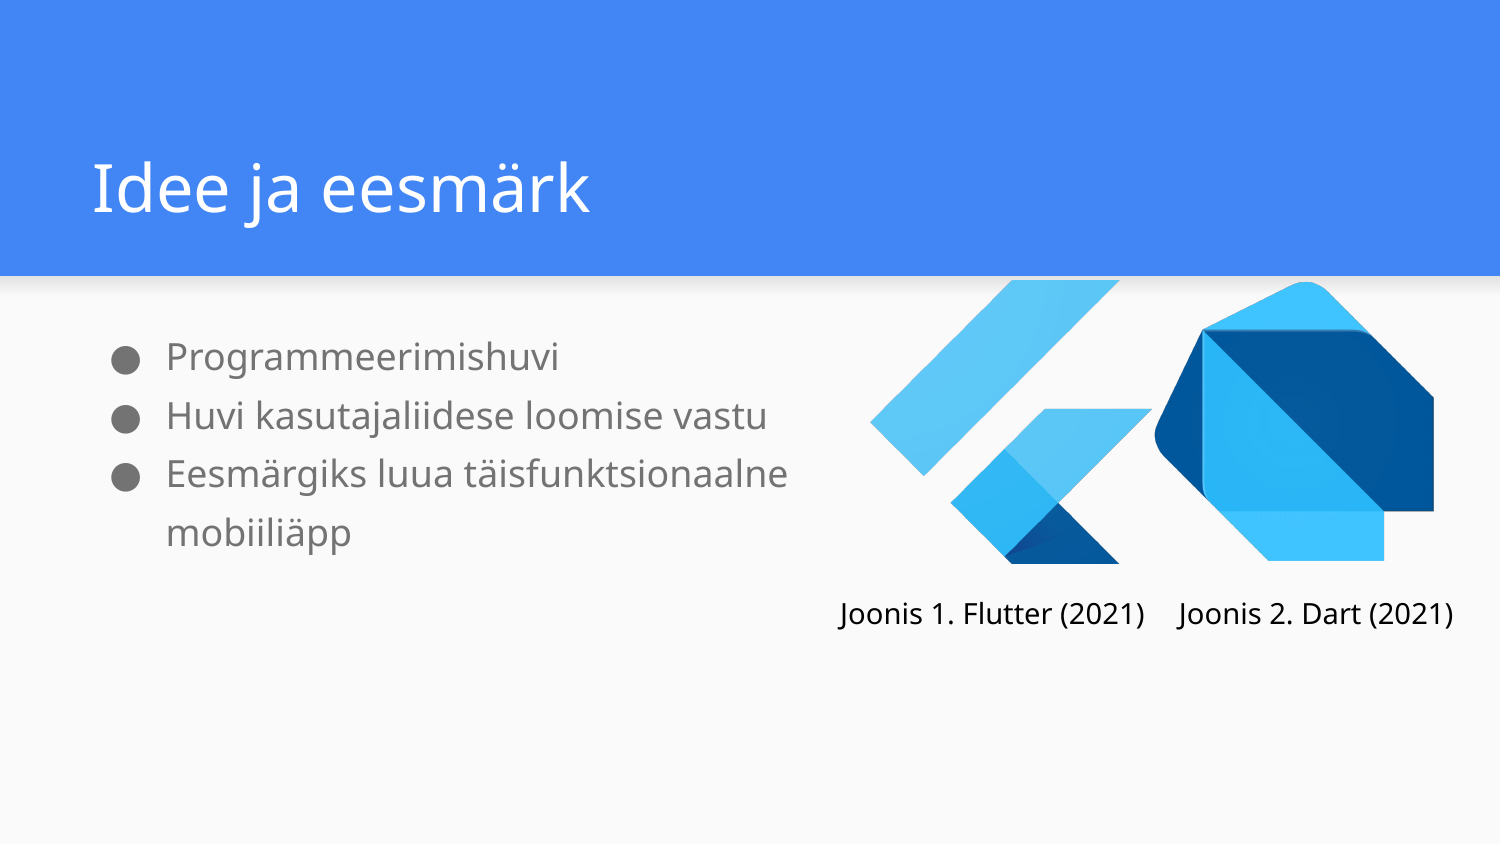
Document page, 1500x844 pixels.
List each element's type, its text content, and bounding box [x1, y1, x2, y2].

text_box Joonis 1. Flutter (2021) [825, 580, 1164, 646]
title Idee ja eesmärk [77, 121, 1427, 248]
text_box Joonis 2. Dart (2021) [1164, 580, 1472, 646]
list Programmeerimishuvi Huvi kasutajaliidese loomise vastu Eesmärgiks luua täisfunktsionaalne mobiiliäpp [75, 307, 847, 753]
picture [868, 279, 1437, 564]
